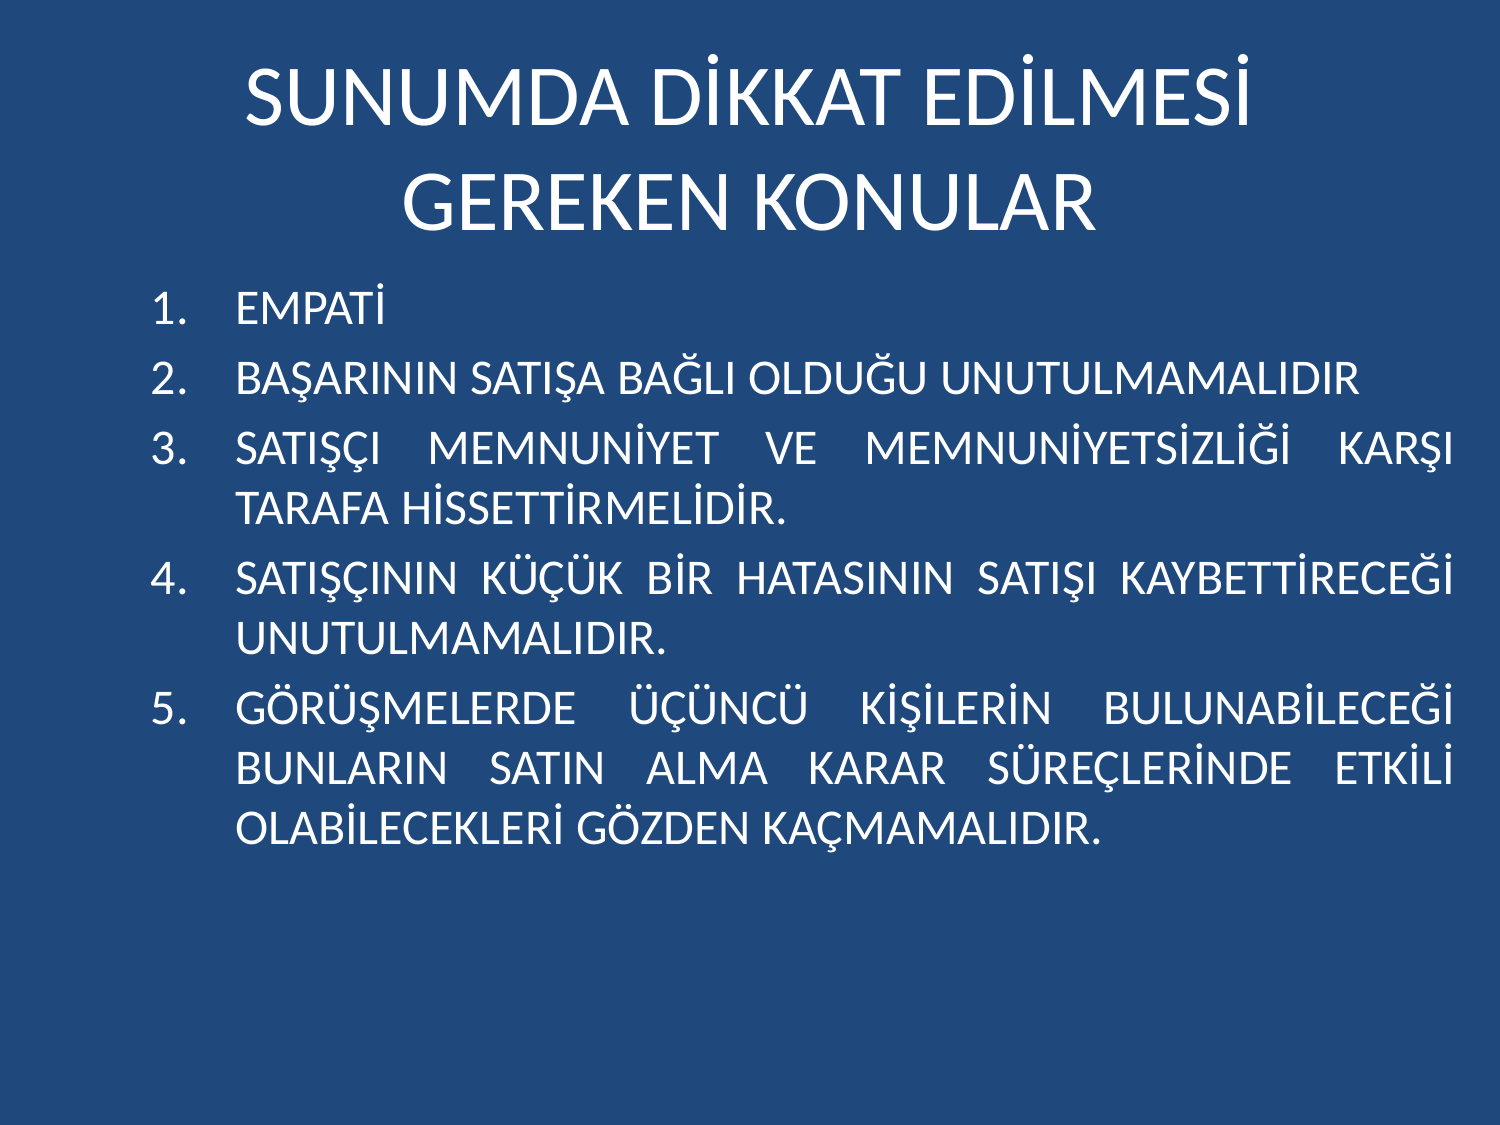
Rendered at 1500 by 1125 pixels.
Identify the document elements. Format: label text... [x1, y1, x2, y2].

subtitle EMPATİ BAŞARININ SATIŞA BAĞLI OLDUĞU UNUTULMAMALIDIR SATIŞÇI MEMNUNİYET VE MEMNUNİYETSİZLİĞİ KARŞI TARAFA HİSSETTİRMELİDİR. SATIŞÇININ KÜÇÜK BİR HATASININ SATIŞI KAYBETTİRECEĞİ UNUTULMAMALIDIR. GÖRÜŞMELERDE ÜÇÜNCÜ KİŞİLERİN BULUNABİLECEĞİ BUNLARIN SATIN ALMA KARAR SÜREÇLERİNDE ETKİLİ OLABİLECEKLERİ GÖZDEN KAÇMAMALIDIR. [135, 267, 1471, 1024]
title SUNUMDA DİKKAT EDİLMESİ GEREKEN KONULAR [112, 30, 1388, 256]
